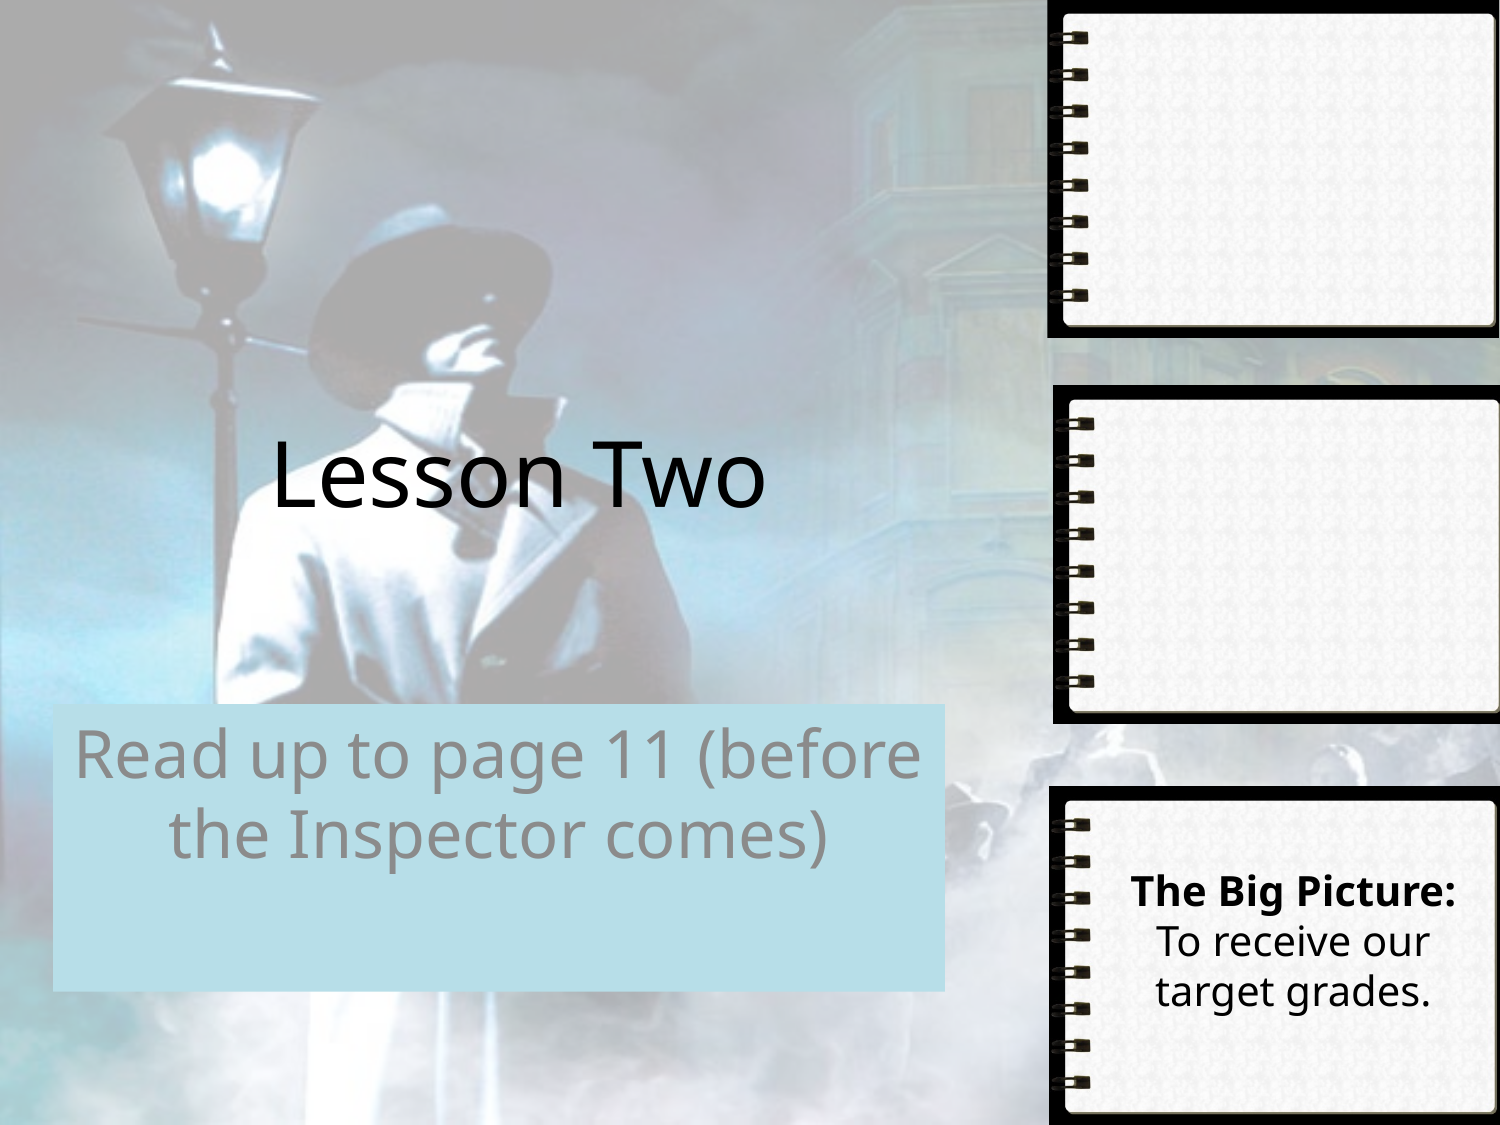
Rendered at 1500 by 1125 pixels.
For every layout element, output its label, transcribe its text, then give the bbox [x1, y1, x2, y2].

picture [1047, 0, 1499, 338]
picture [1053, 385, 1500, 724]
subtitle Read up to page 11 (before the Inspector comes) [53, 704, 945, 992]
picture [1049, 786, 1500, 1125]
title Lesson Two [100, 349, 963, 591]
